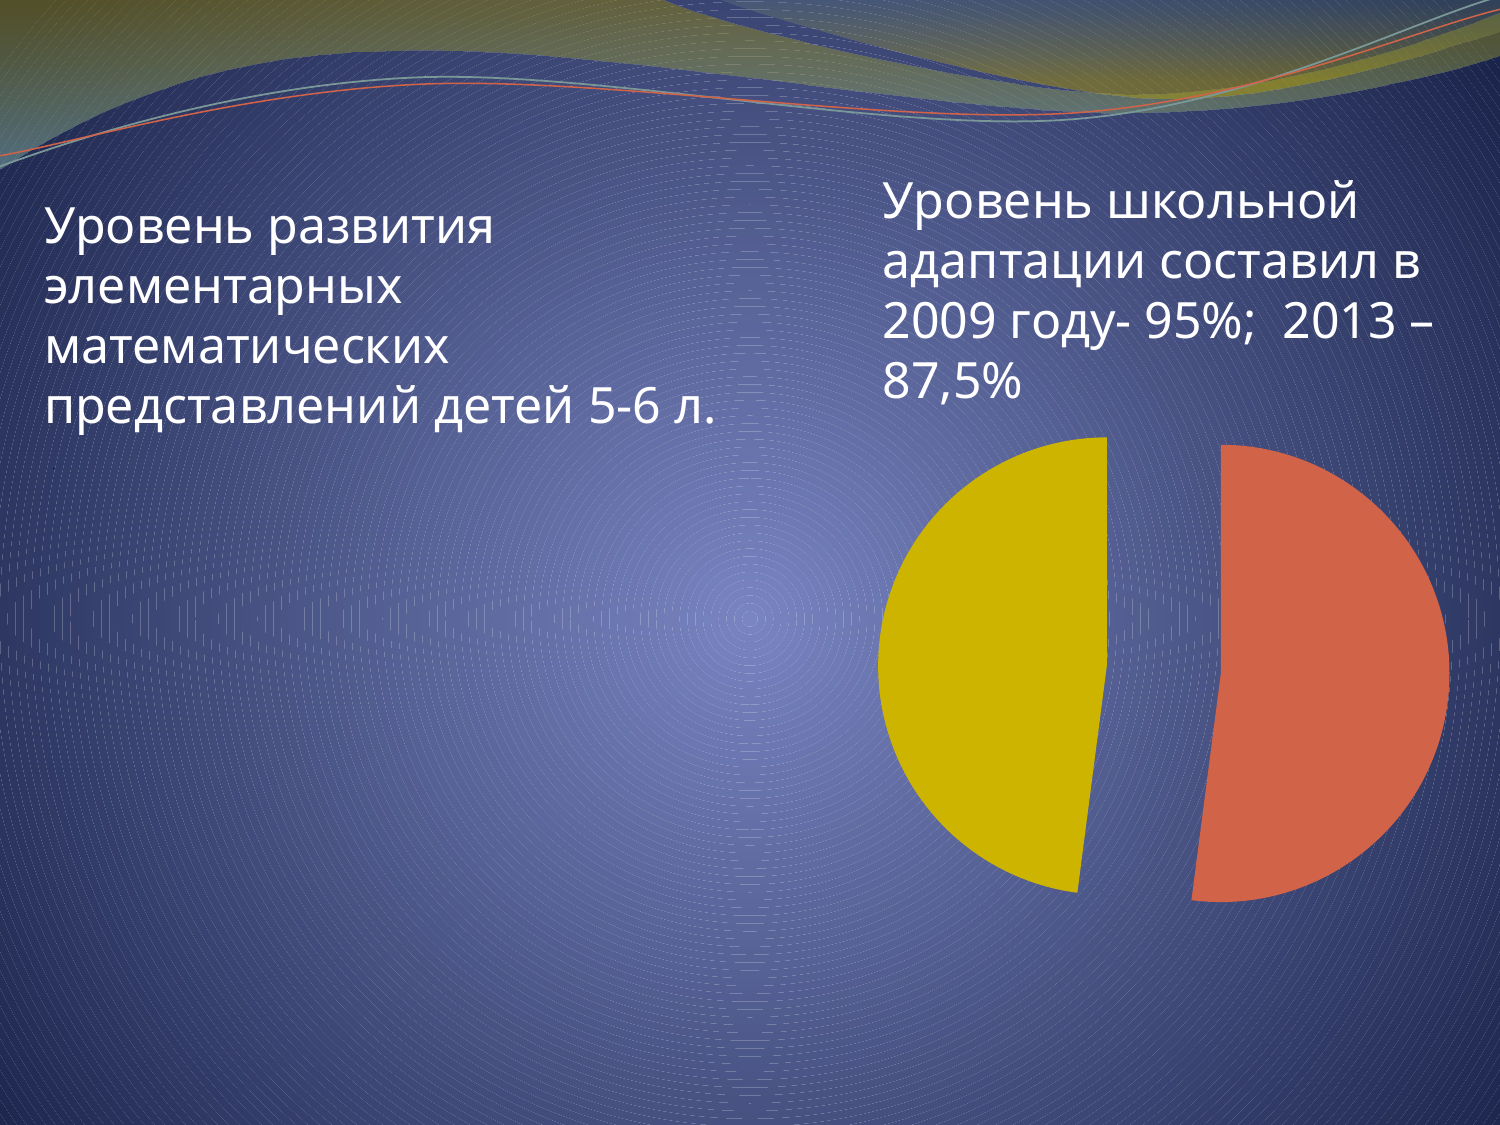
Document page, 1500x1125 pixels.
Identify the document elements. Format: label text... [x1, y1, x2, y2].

chart [877, 314, 1496, 988]
chart [52, 467, 859, 1097]
title [75, 90, 1425, 303]
text_box Уровень развития элементарных математических представлений детей 5-6 л. [29, 185, 821, 441]
text_box Уровень школьной адаптации составил в 2009 году- 95%; 2013 – 87,5% [868, 160, 1471, 416]
